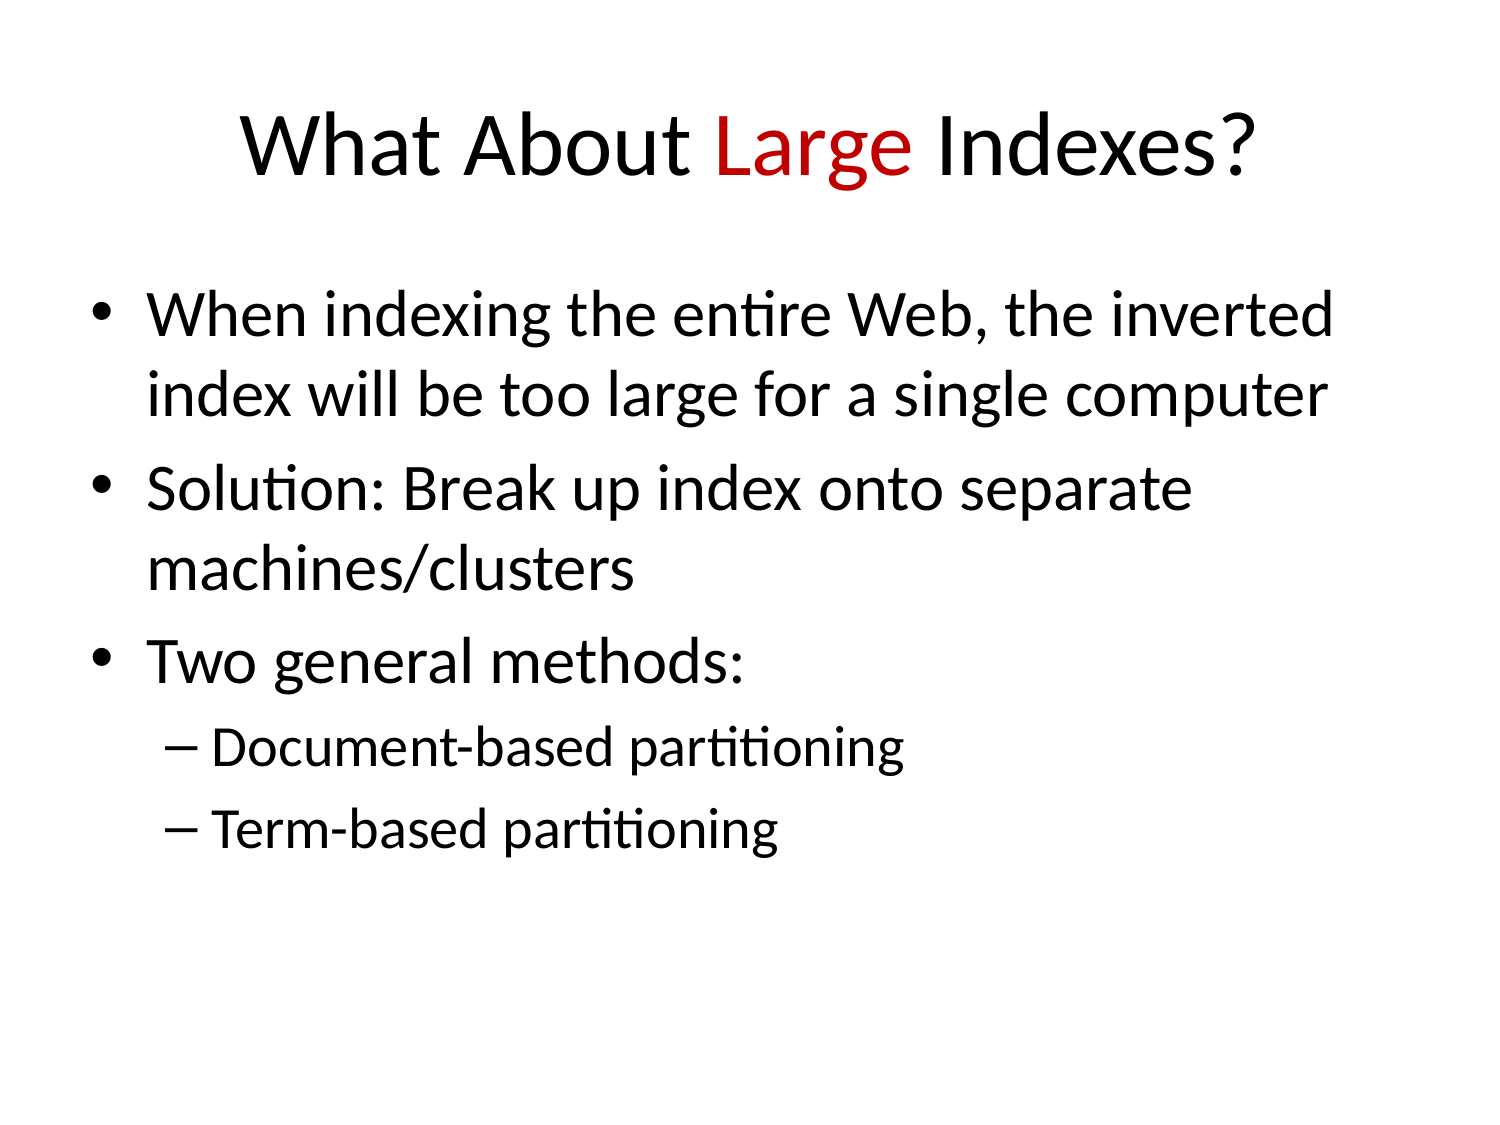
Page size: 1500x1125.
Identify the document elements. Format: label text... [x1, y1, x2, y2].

list When indexing the entire Web, the inverted index will be too large for a single computer Solution: Break up index onto separate machines/clusters Two general methods: Document-based partitioning Term-based partitioning [75, 262, 1425, 1005]
title What About Large Indexes? [75, 45, 1425, 233]
